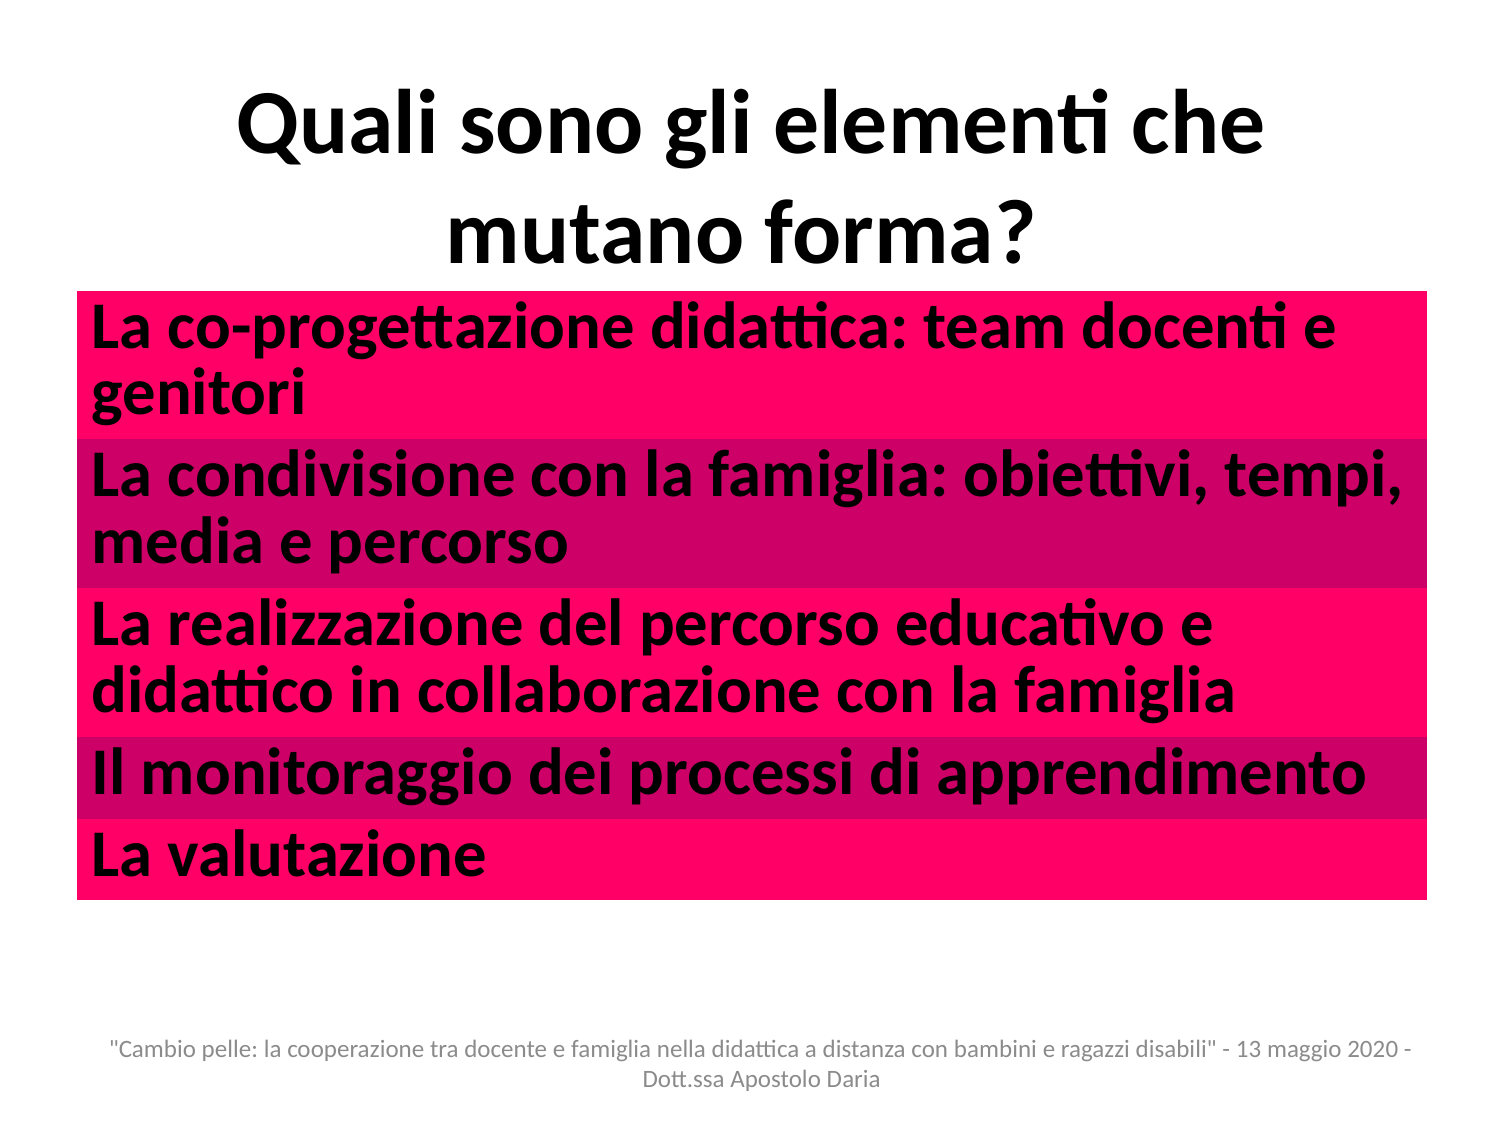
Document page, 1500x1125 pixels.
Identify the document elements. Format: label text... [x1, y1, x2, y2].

table_header La co-progettazione didattica: team docenti e genitori [77, 291, 1427, 439]
table_cell La condivisione con la famiglia: obiettivi, tempi, media e percorso [77, 439, 1427, 588]
table_cell La realizzazione del percorso educativo e didattico in collaborazione con la famiglia [77, 588, 1427, 737]
table_cell Il monitoraggio dei processi di apprendimento [77, 737, 1427, 819]
table_cell La valutazione [77, 819, 1427, 900]
text_box Quali sono gli elementi che mutano forma? [76, 54, 1427, 243]
footer "Cambio pelle: la cooperazione tra docente e famiglia nella didattica a distanza con bambini e ragazzi disabili" - 13 maggio 2020 - Dott.ssa Apostolo Daria [76, 1023, 1447, 1103]
